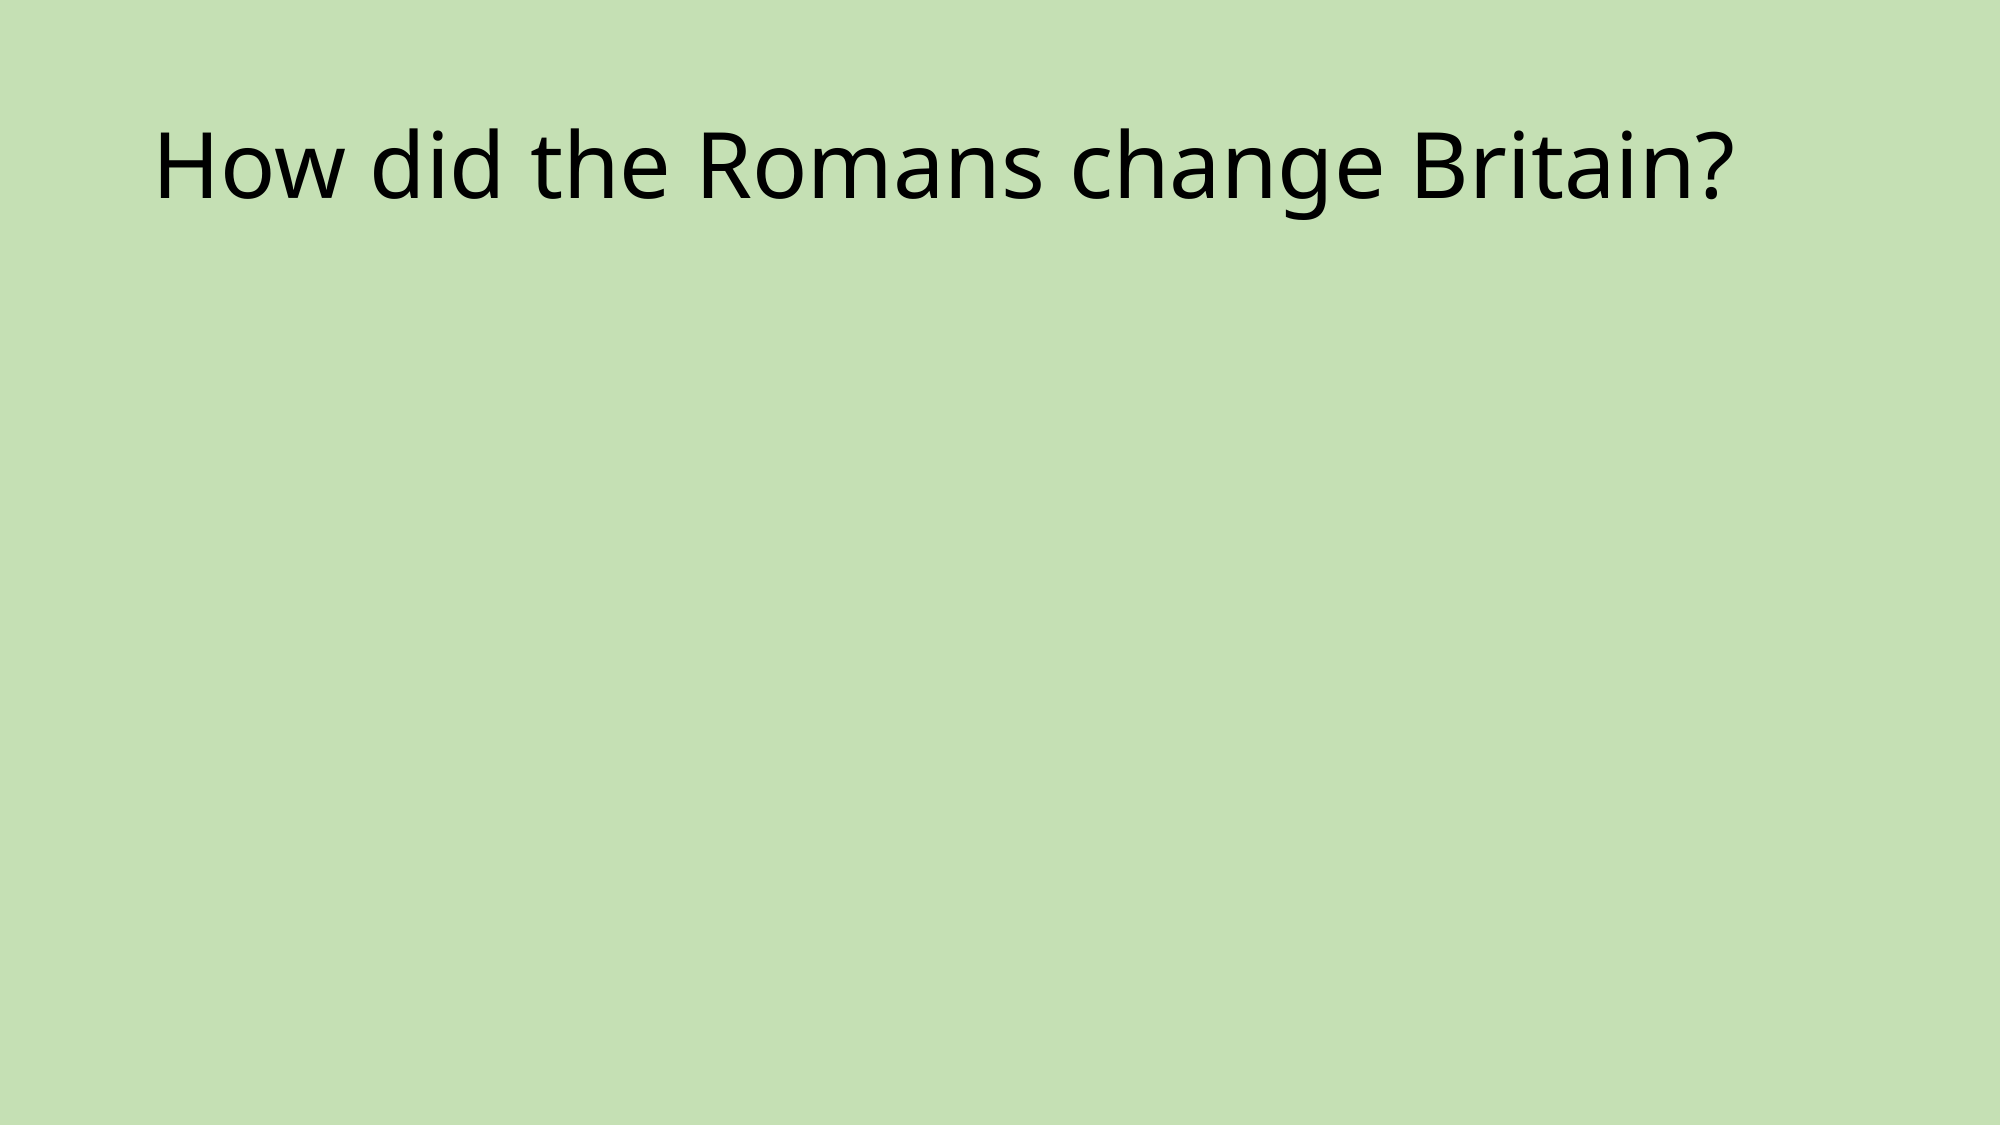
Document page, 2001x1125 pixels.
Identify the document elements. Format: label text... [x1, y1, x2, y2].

title How did the Romans change Britain? [137, 59, 1863, 278]
